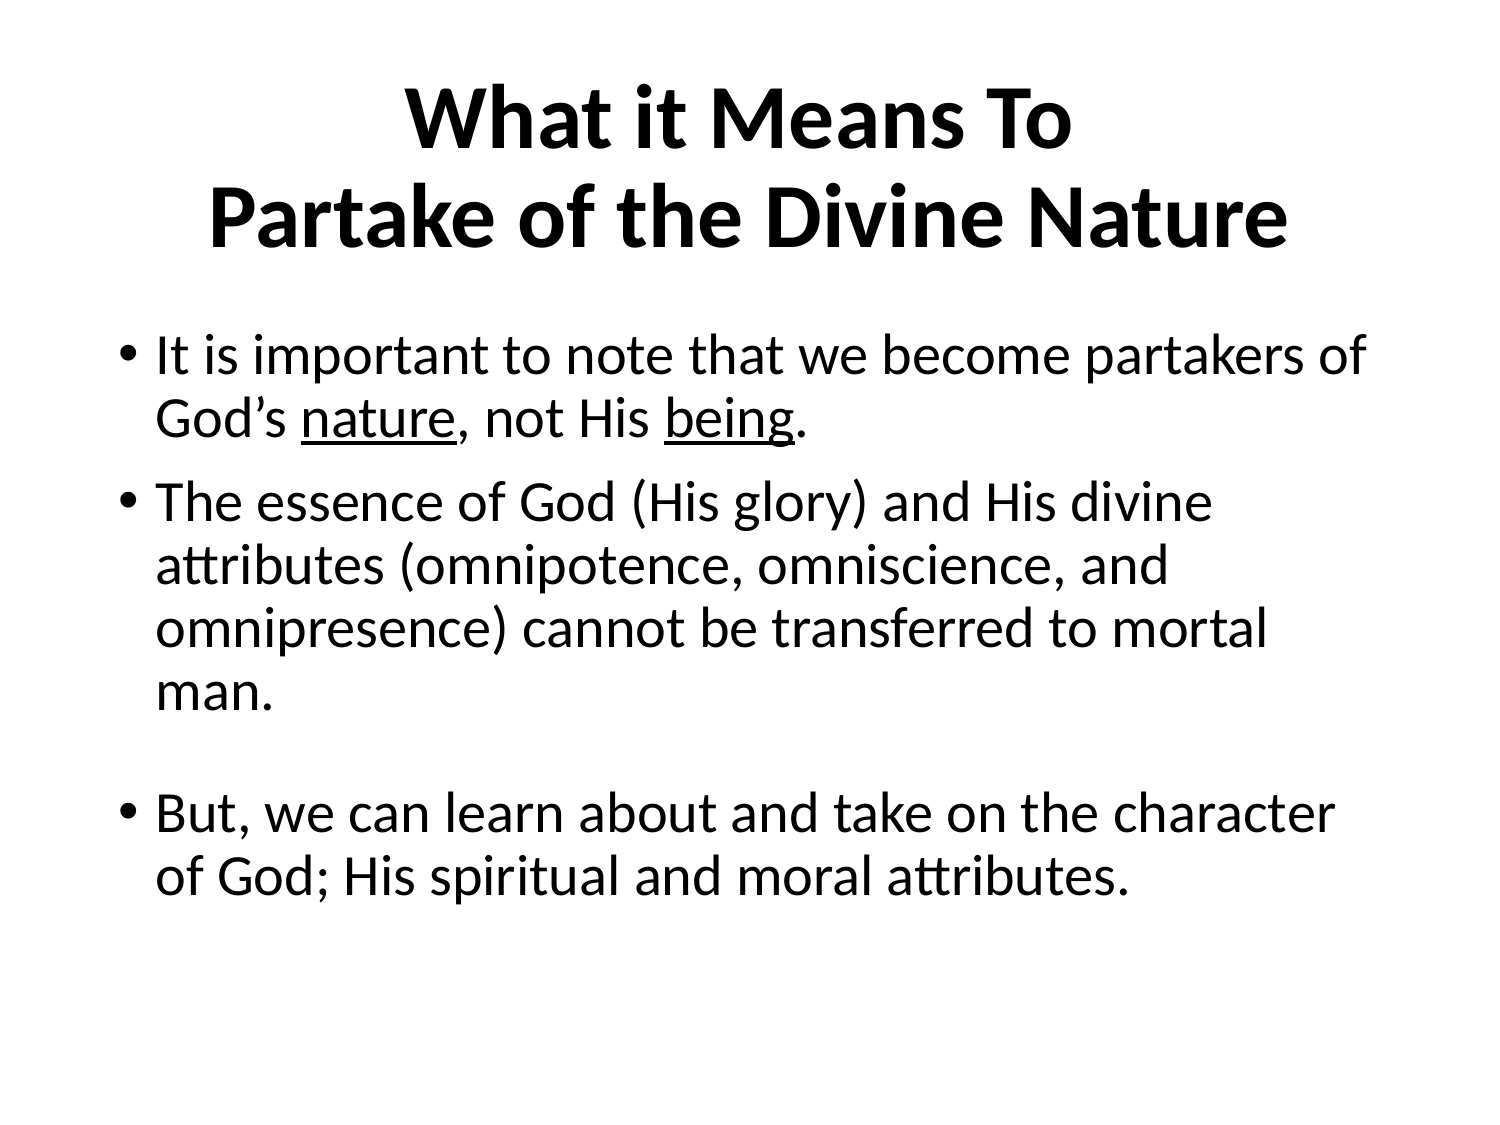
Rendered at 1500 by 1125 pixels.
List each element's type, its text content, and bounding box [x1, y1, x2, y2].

title What it Means To Partake of the Divine Nature [103, 59, 1397, 278]
list It is important to note that we become partakers of God’s nature, not His being. The essence of God (His glory) and His divine attributes (omnipotence, omniscience, and omnipresence) cannot be transferred to mortal man. But, we can learn about and take on the character of God; His spiritual and moral attributes. [103, 316, 1397, 1031]
